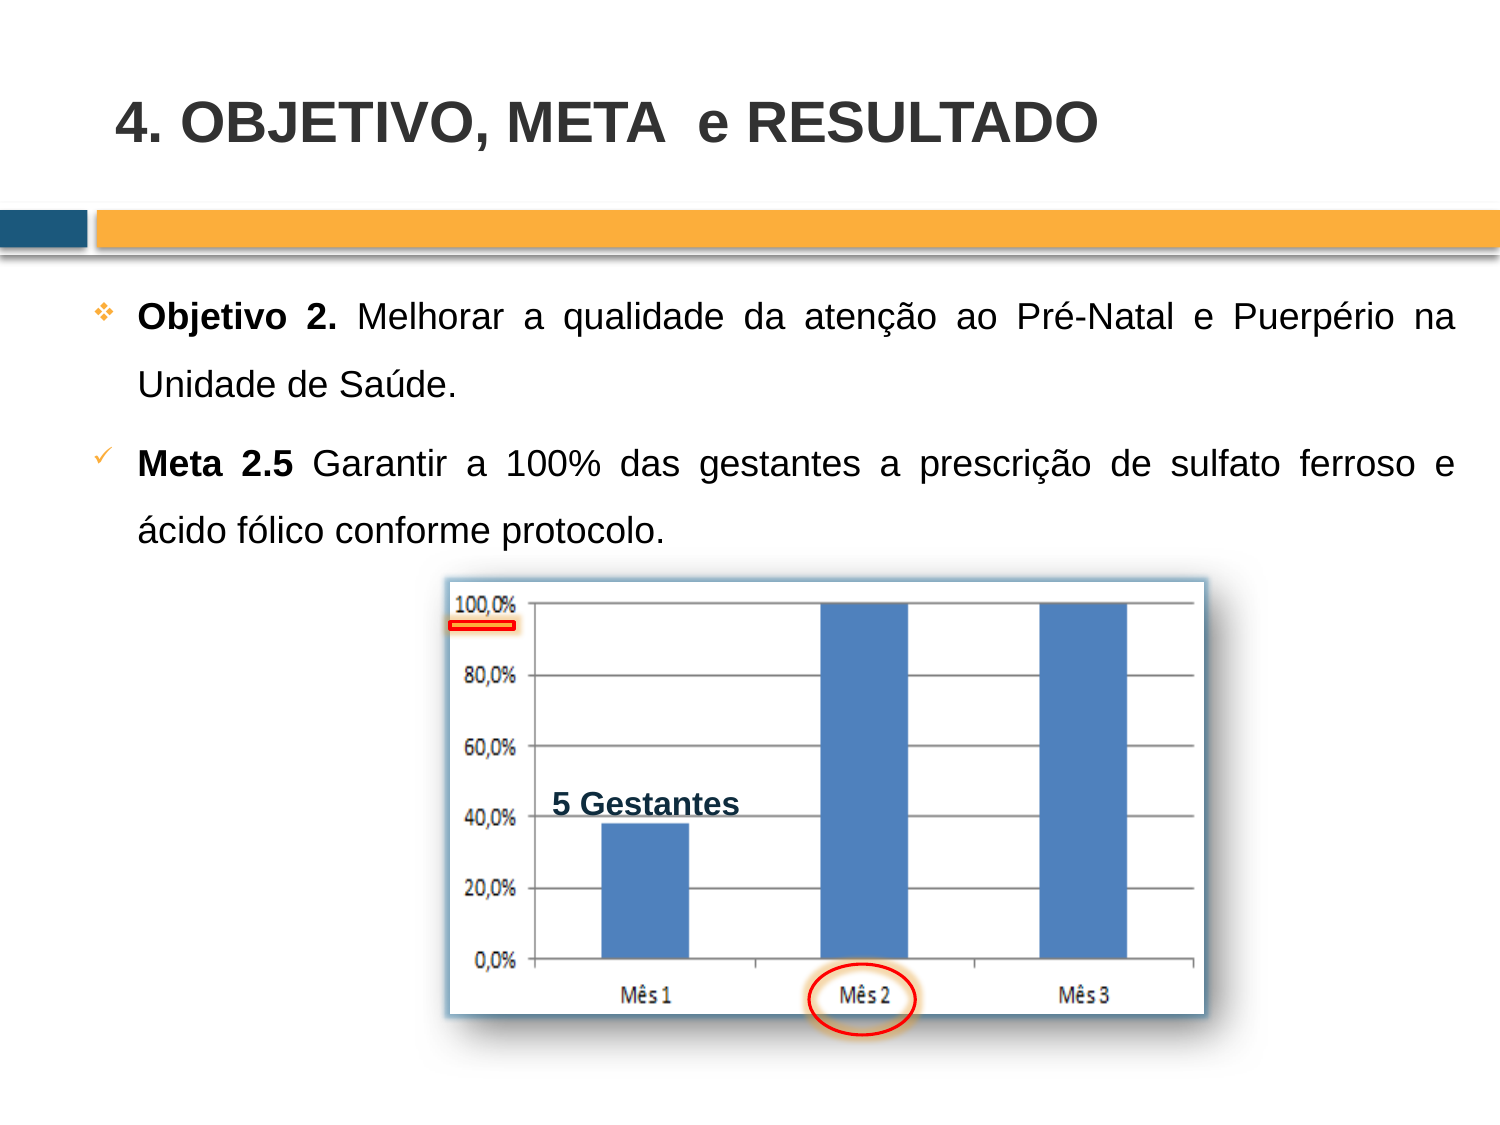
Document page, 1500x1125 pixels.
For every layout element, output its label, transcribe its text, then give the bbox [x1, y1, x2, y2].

title 4. OBJETIVO, META e RESULTADO [100, 37, 1438, 200]
text_box [819, 1023, 905, 1037]
list Objetivo 2. Melhorar a qualidade da atenção ao Pré-Natal e Puerpério na Unidade de Saúde. Meta 2.5 Garantir a 100% das gestantes a prescrição de sulfato ferroso e ácido fólico conforme protocolo. [17, 262, 1471, 979]
picture [449, 582, 1204, 1014]
